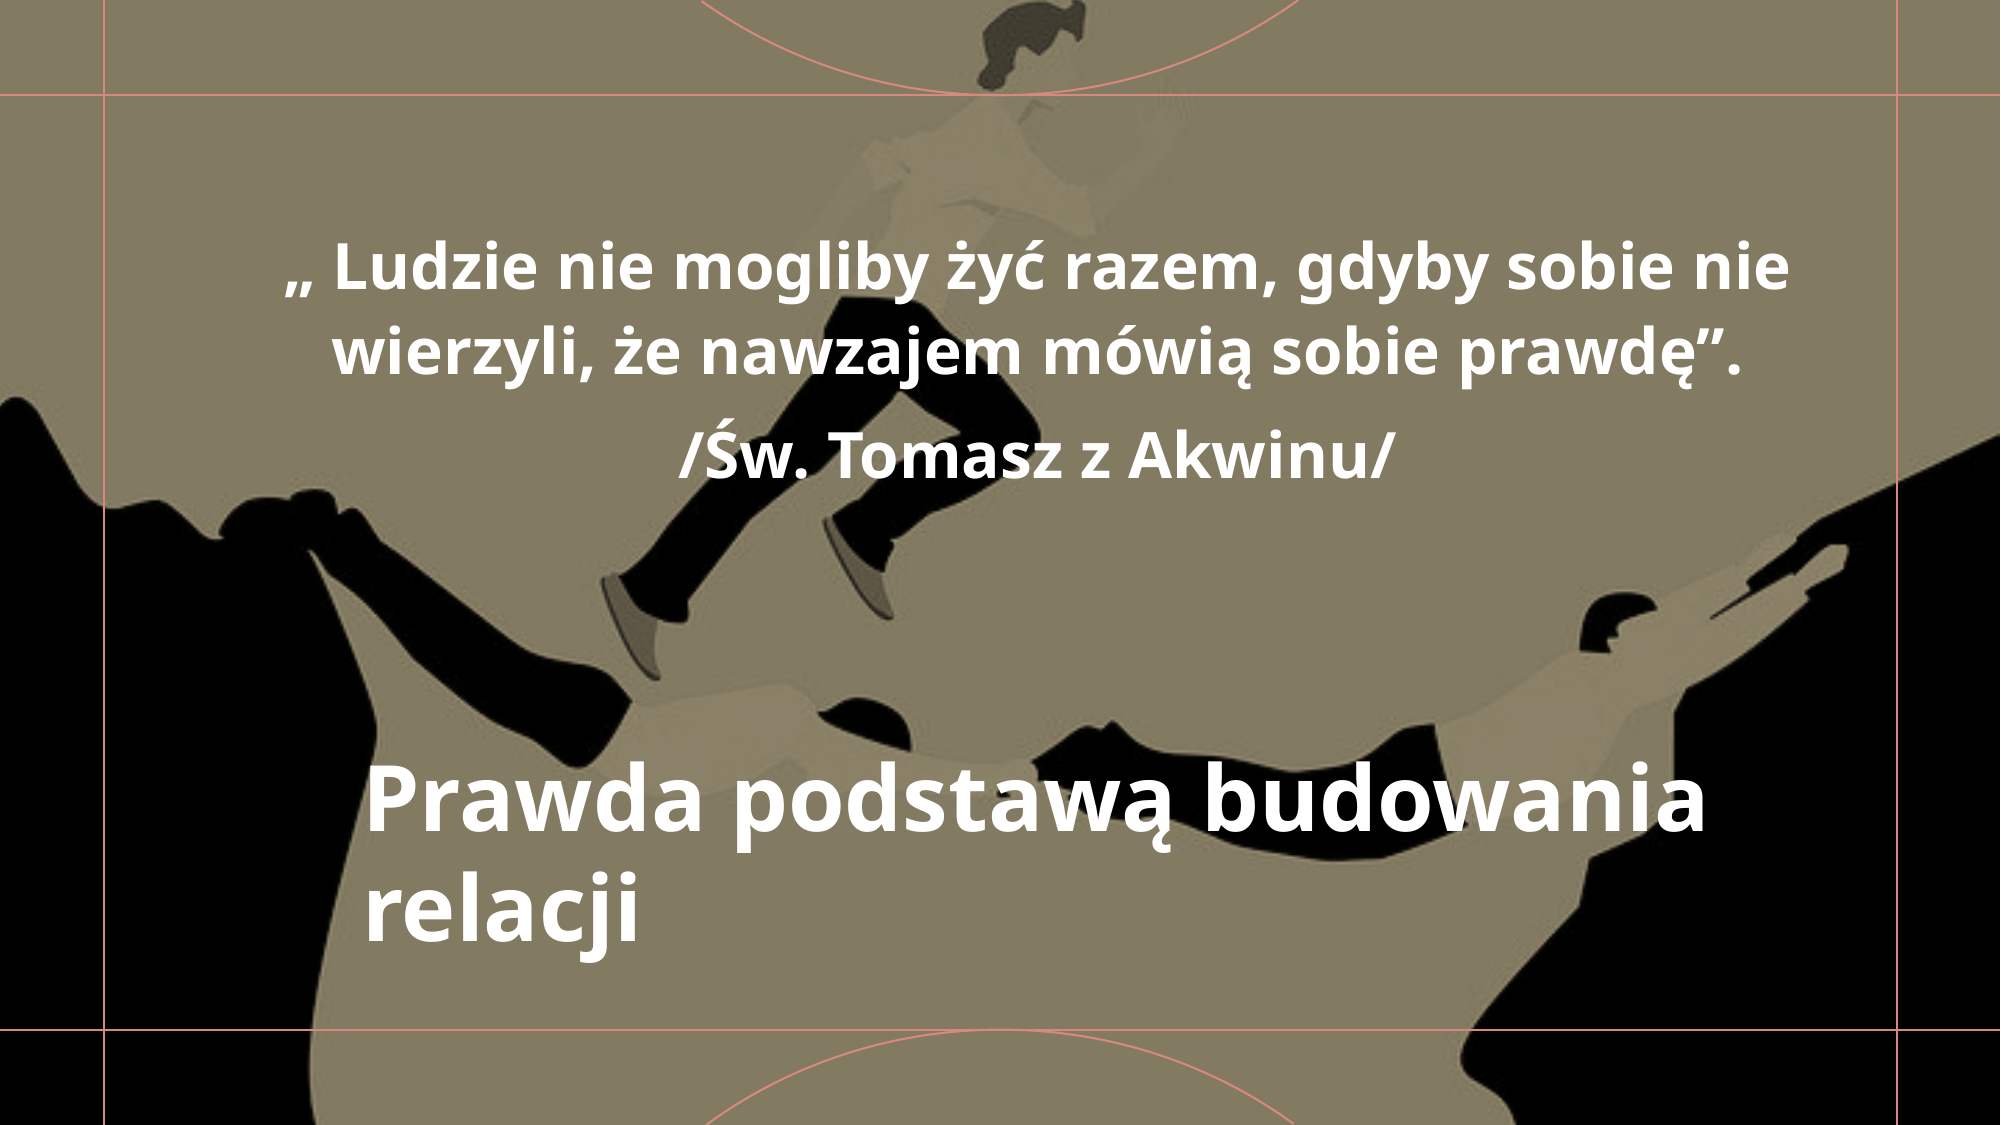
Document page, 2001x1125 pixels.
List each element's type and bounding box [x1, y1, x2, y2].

text_box [0, 0, 2000, 1125]
